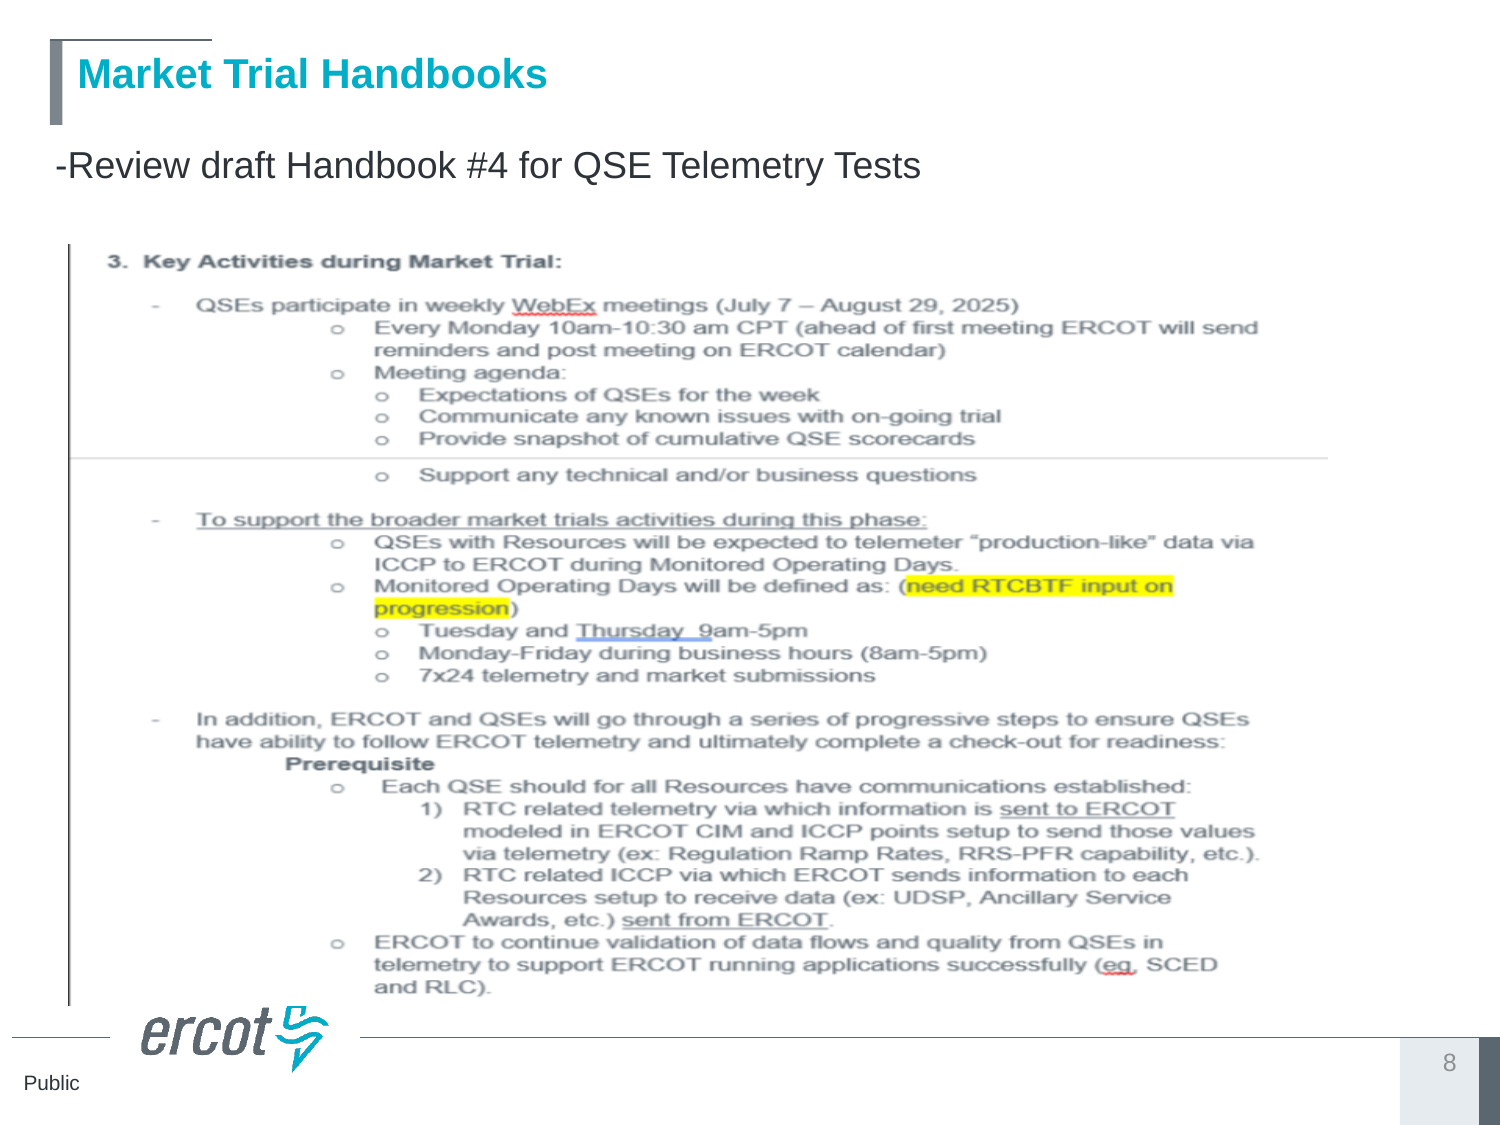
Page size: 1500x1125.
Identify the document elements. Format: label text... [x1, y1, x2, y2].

title Market Trial Handbooks [62, 39, 1450, 134]
text_box -Review draft Handbook #4 for QSE Telemetry Tests [12, 133, 1413, 895]
picture [68, 244, 1329, 1075]
